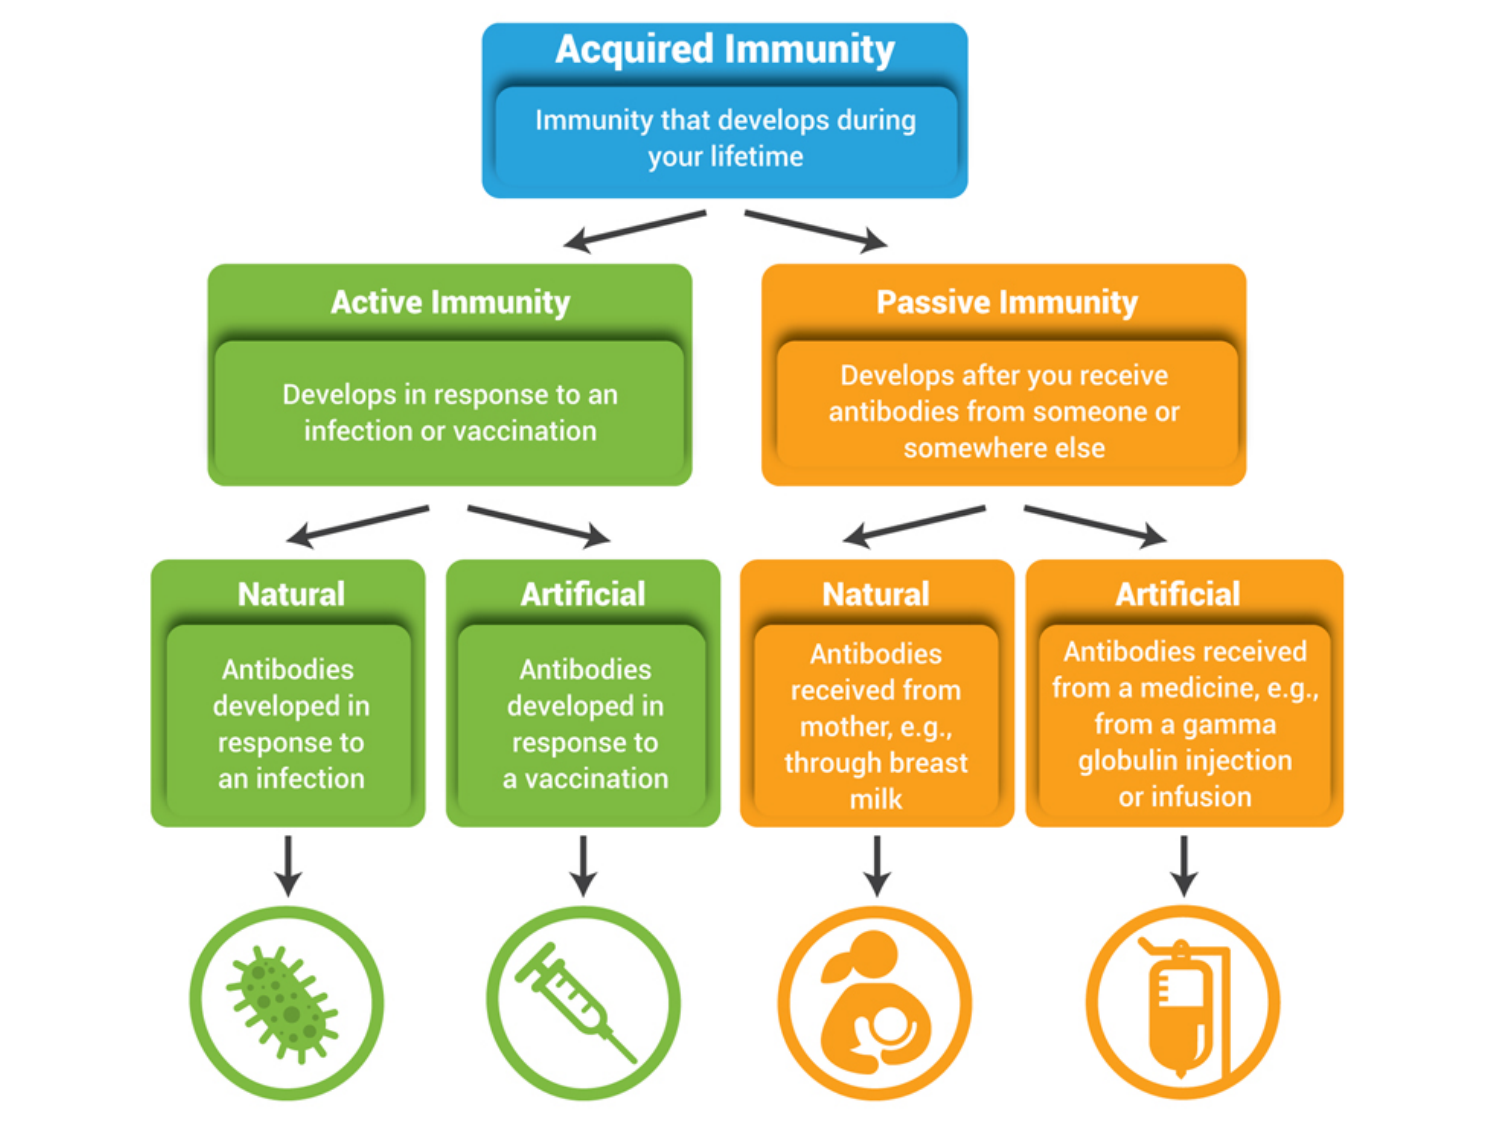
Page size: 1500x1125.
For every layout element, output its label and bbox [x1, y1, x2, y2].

picture [140, 0, 1359, 1125]
